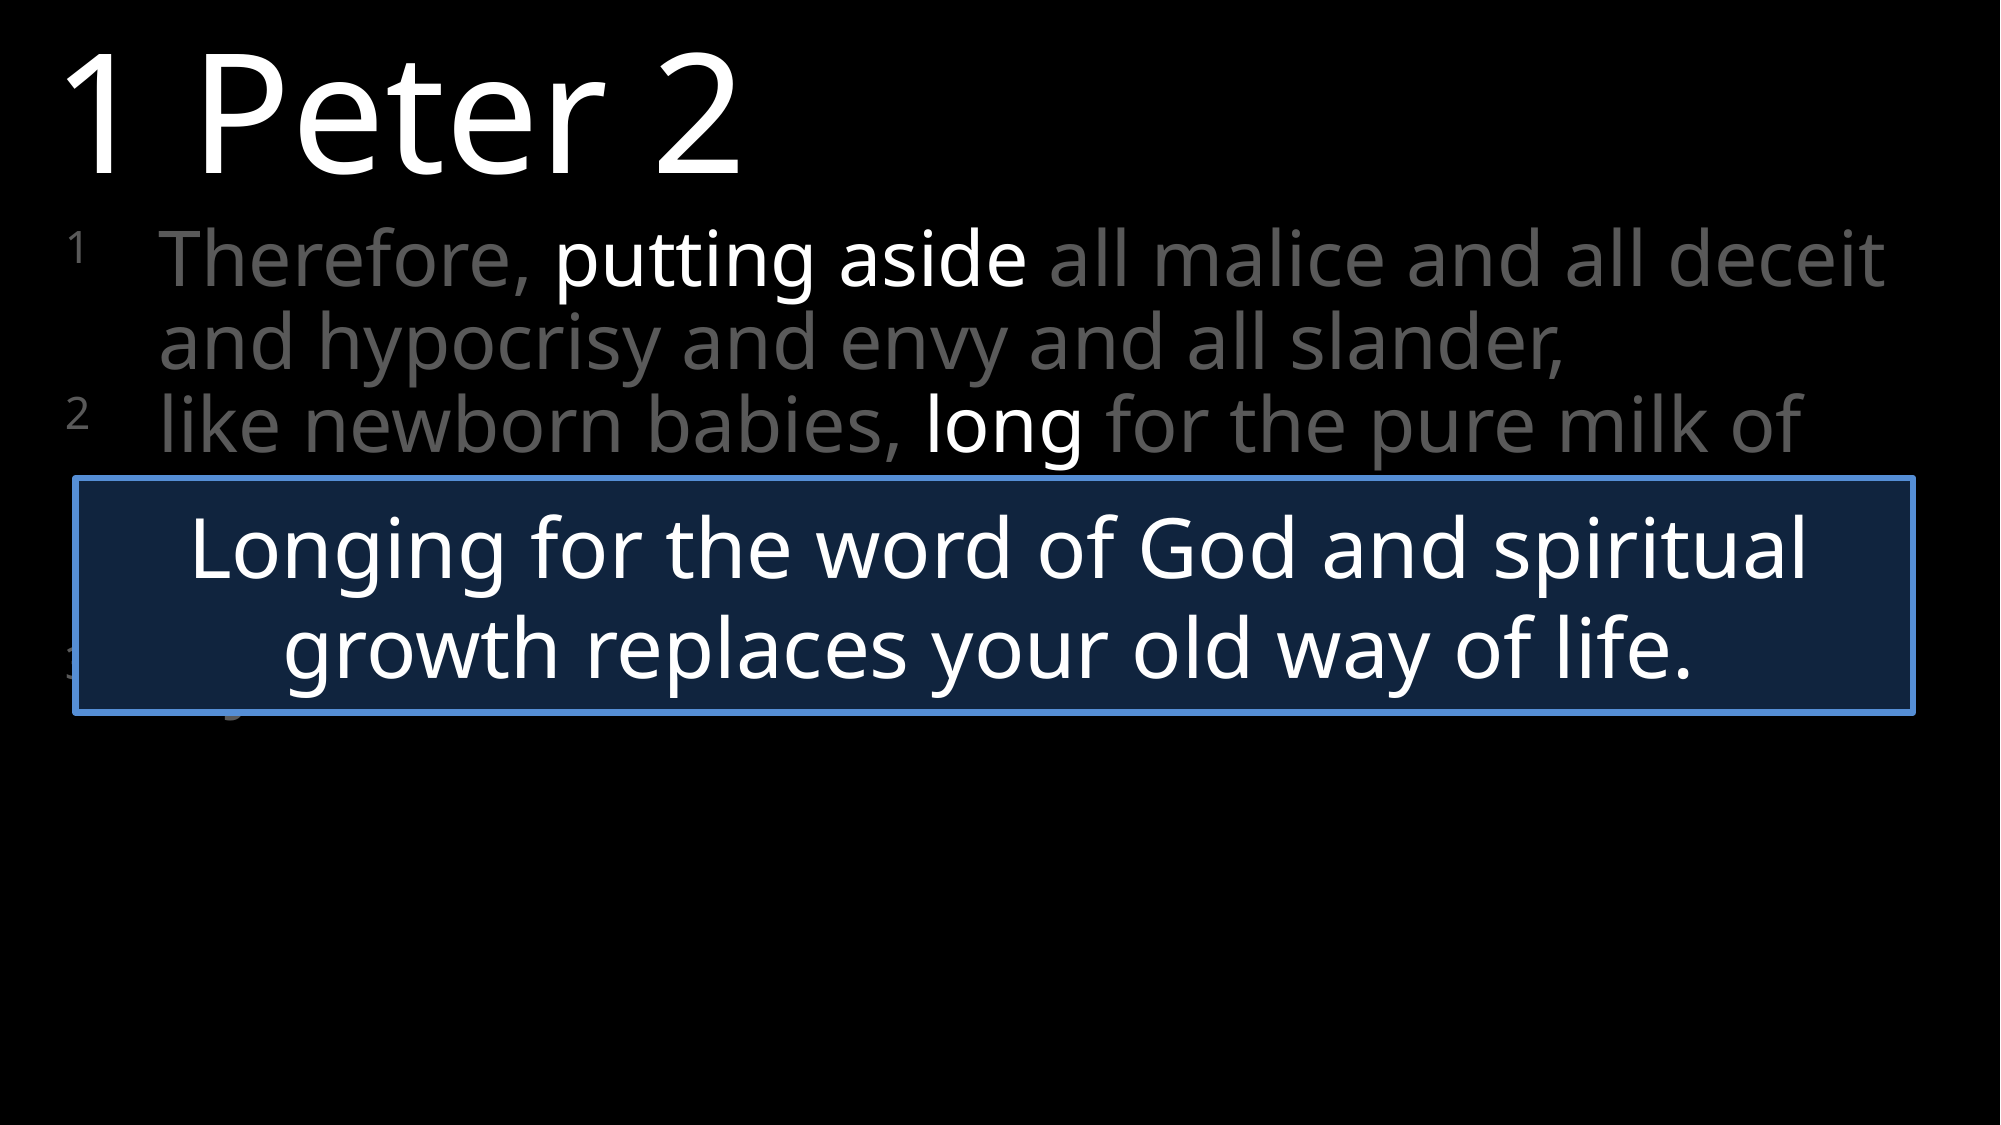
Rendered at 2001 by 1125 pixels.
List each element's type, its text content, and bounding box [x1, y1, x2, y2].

text_box Longing for the word of God and spiritual growth replaces your old way of life. [86, 487, 1914, 703]
text_box [75, 478, 1914, 713]
text_box 1 Therefore, putting aside all malice and all deceit and hypocrisy and envy and all slander, 2 like newborn babies, long for the pure milk of the word, so that by it you may grow in respect to salvation, 3 if you have tasted the kindness of the Lord. [49, 212, 1913, 810]
text_box 1 Peter 2 [37, 0, 1838, 215]
